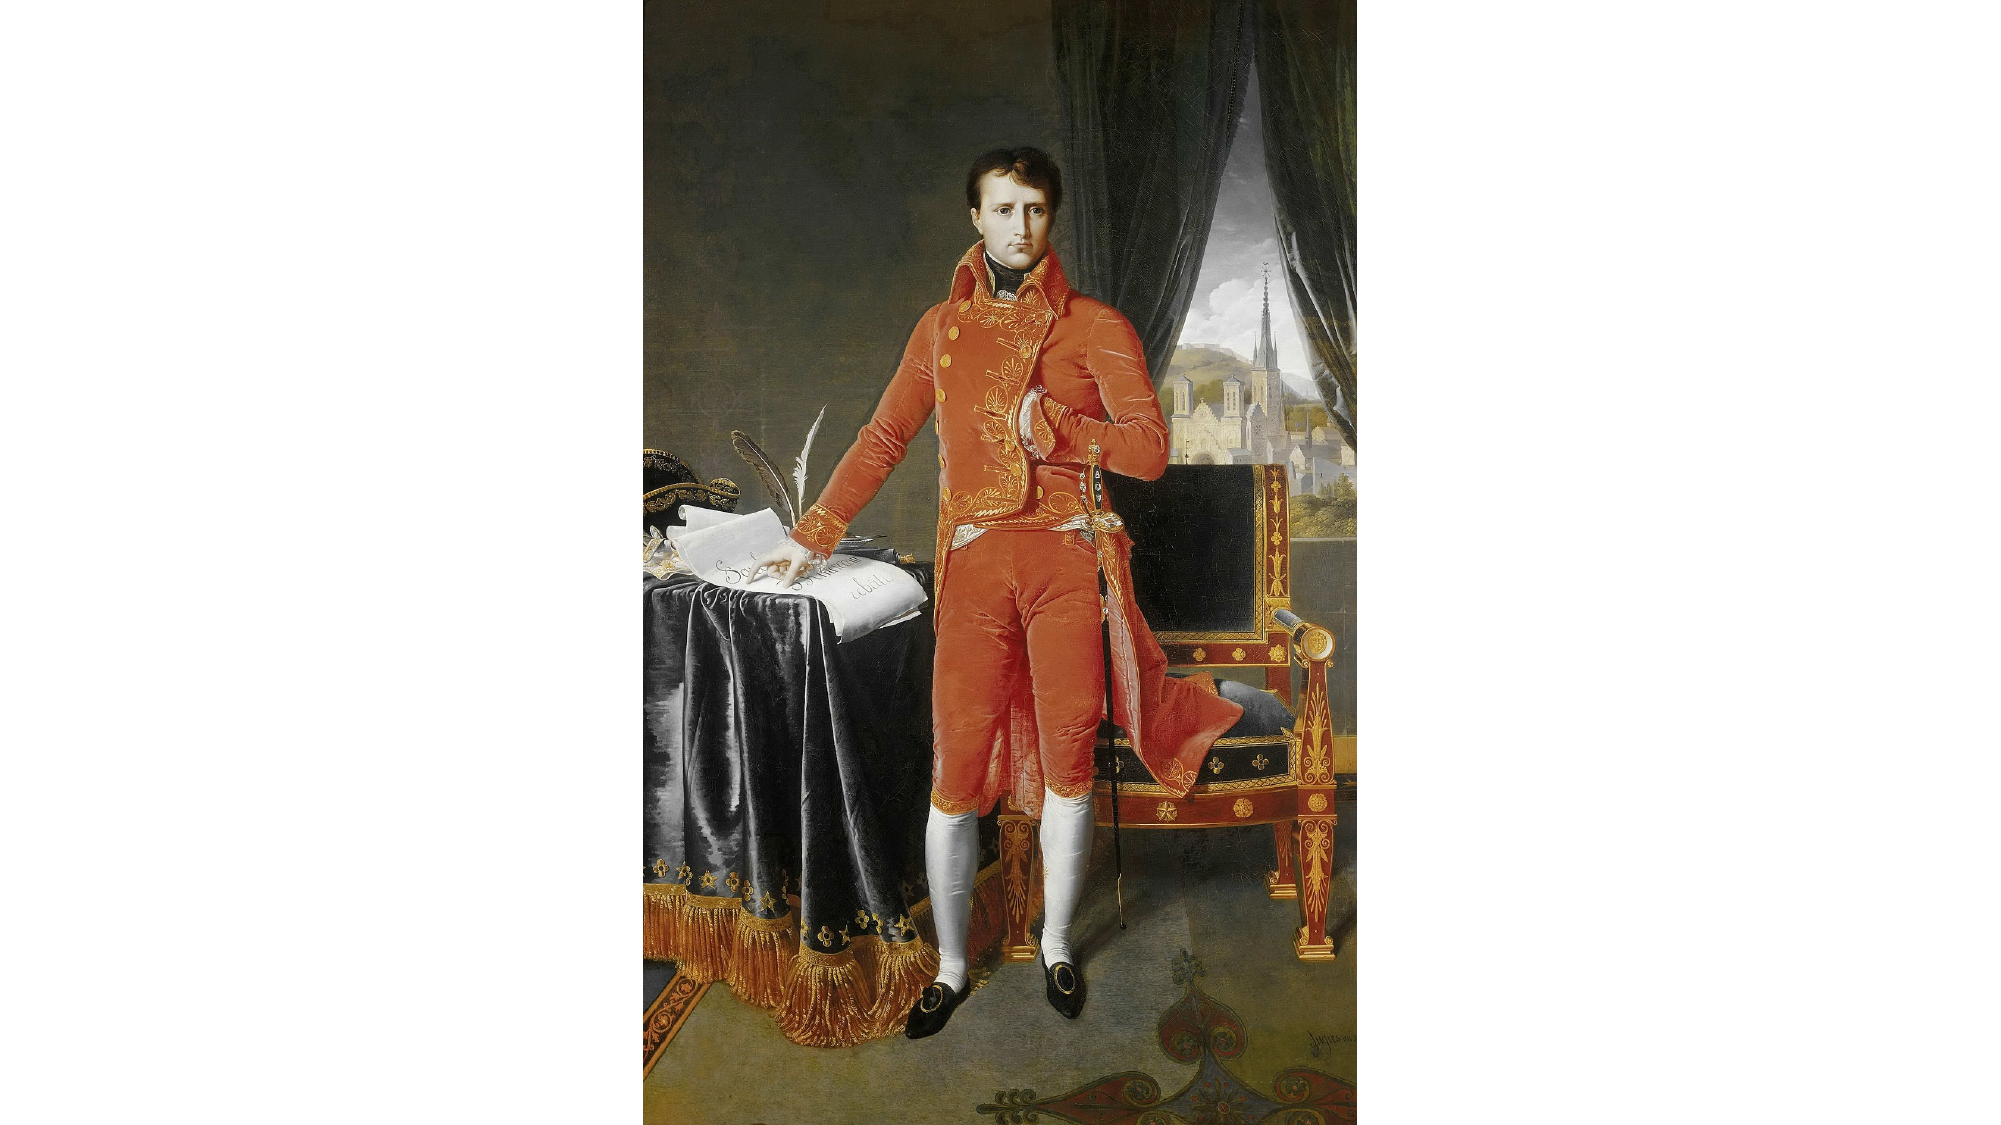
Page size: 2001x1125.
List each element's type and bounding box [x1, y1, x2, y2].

picture [643, 0, 1357, 1125]
